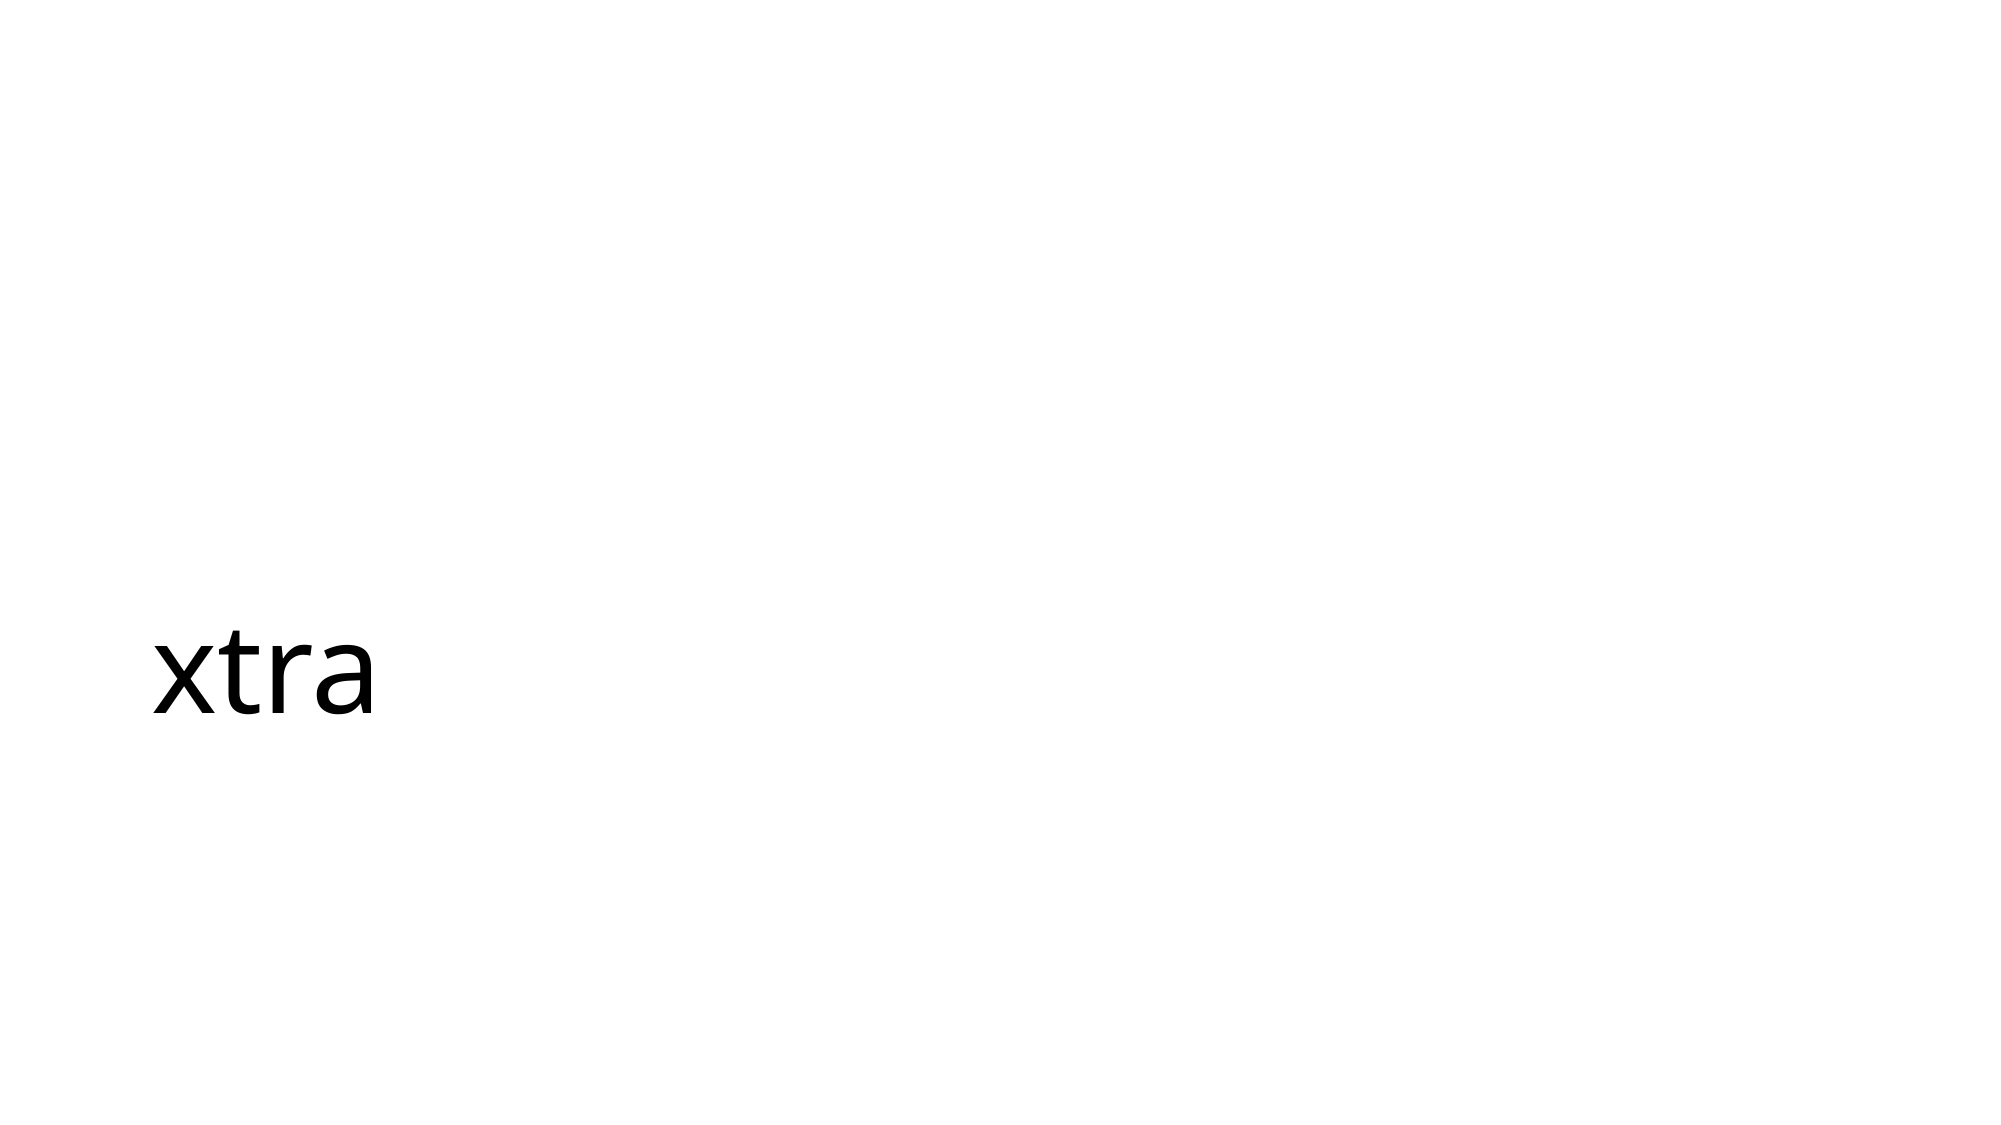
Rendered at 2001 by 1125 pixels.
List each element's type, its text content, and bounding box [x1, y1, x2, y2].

title xtra [136, 280, 1862, 749]
